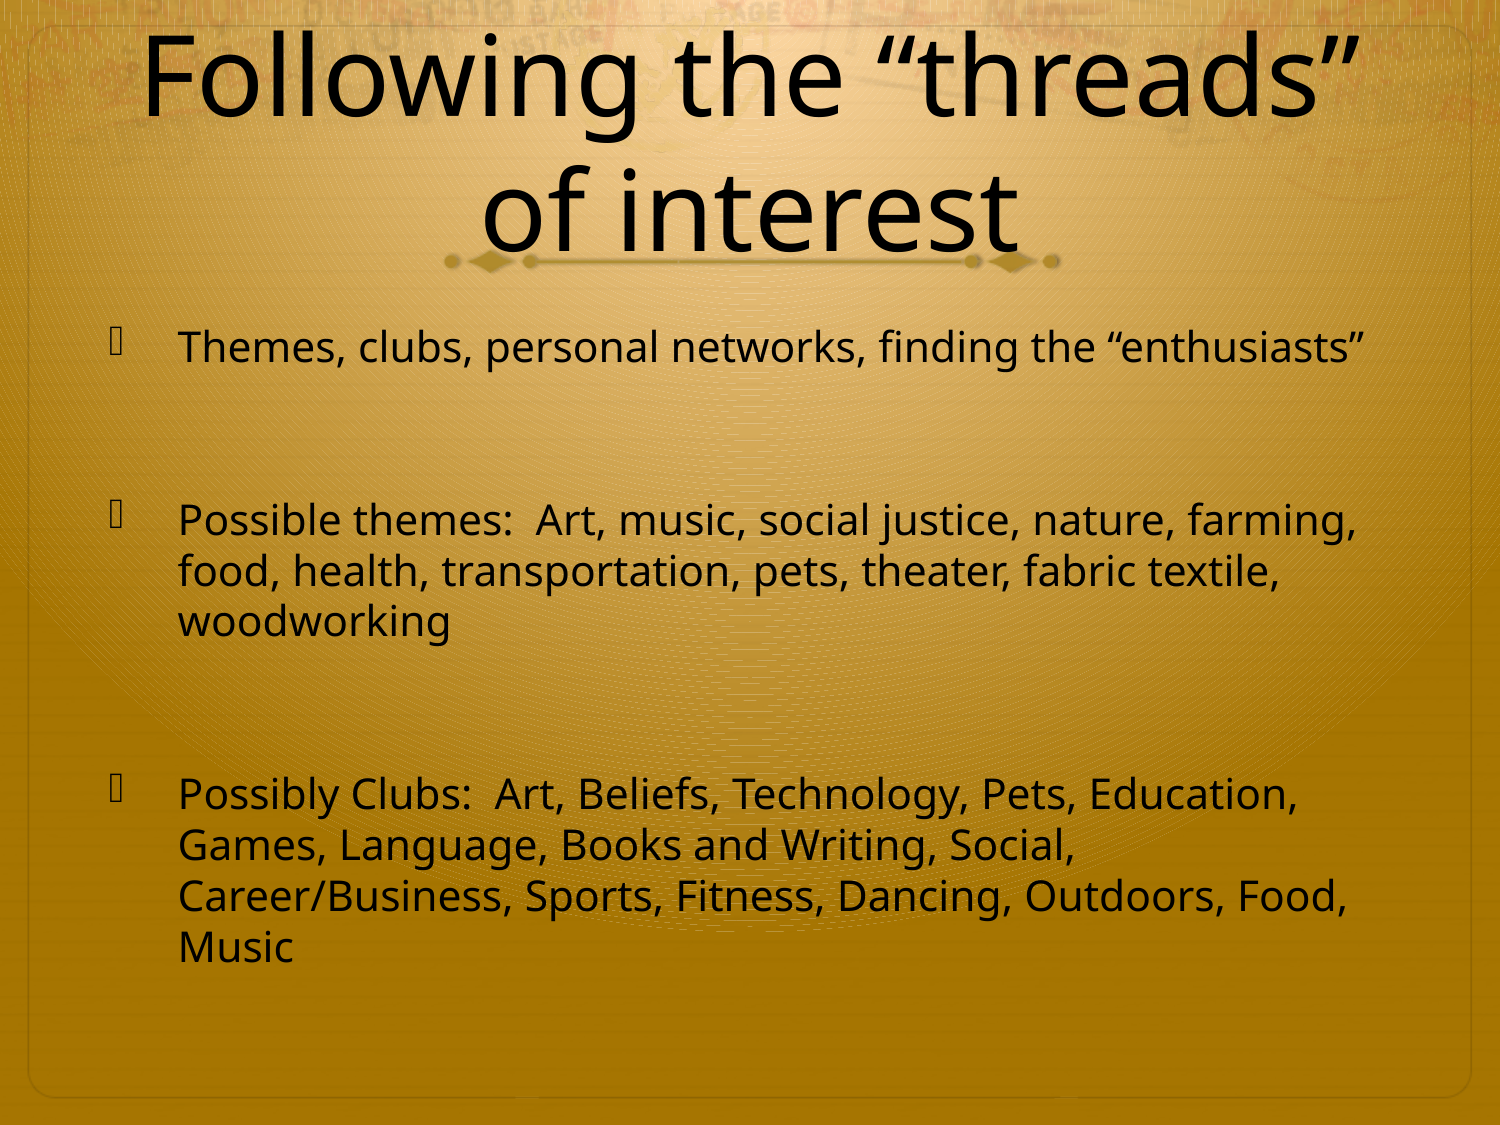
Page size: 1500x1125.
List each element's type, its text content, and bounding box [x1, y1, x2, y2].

list Themes, clubs, personal networks, finding the “enthusiasts” Possible themes: Art, music, social justice, nature, farming, food, health, transportation, pets, theater, fabric textile, woodworking Possibly Clubs: Art, Beliefs, Technology, Pets, Education, Games, Language, Books and Writing, Social, Career/Business, Sports, Fitness, Dancing, Outdoors, Food, Music [93, 312, 1407, 988]
title Following the “threads” of interest [93, 45, 1407, 233]
picture [0, 0, 1500, 1125]
